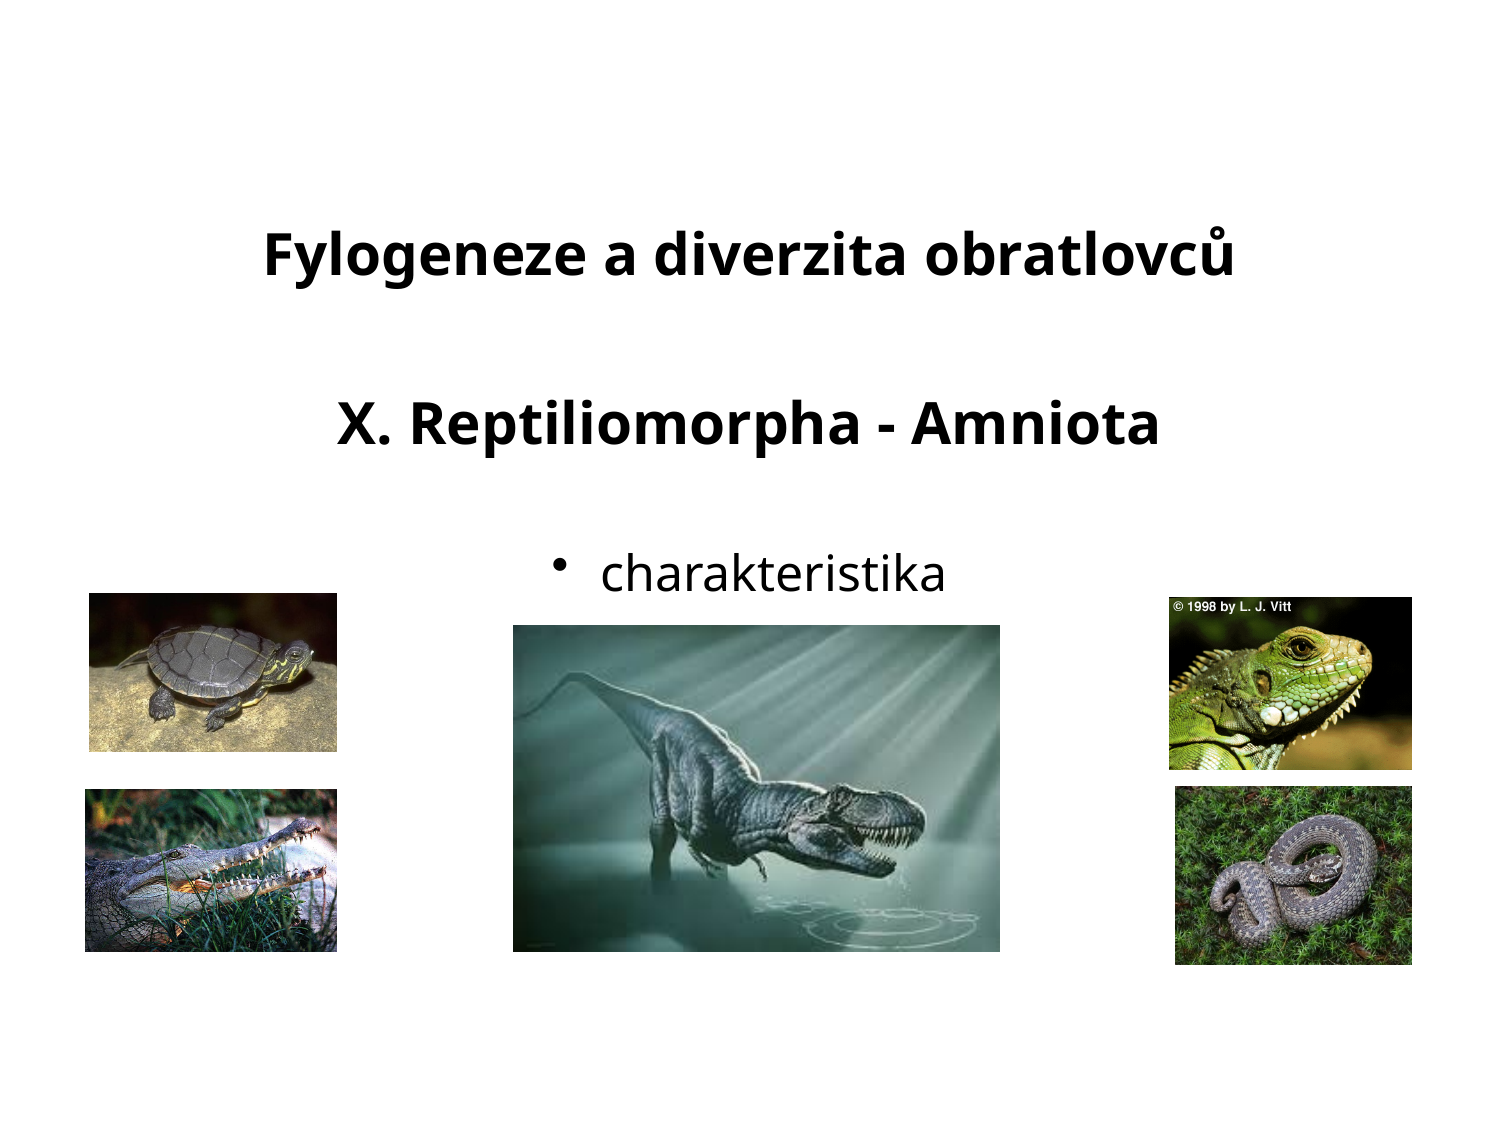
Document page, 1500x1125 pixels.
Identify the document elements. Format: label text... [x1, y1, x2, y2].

picture [1169, 597, 1412, 770]
picture [88, 593, 337, 752]
picture [513, 625, 1000, 952]
text_box Fylogeneze a diverzita obratlovců X. Reptiliomorpha - Amniota [64, 210, 1436, 542]
picture [85, 789, 337, 952]
picture [1174, 786, 1412, 965]
text_box charakteristika systém [536, 491, 963, 624]
